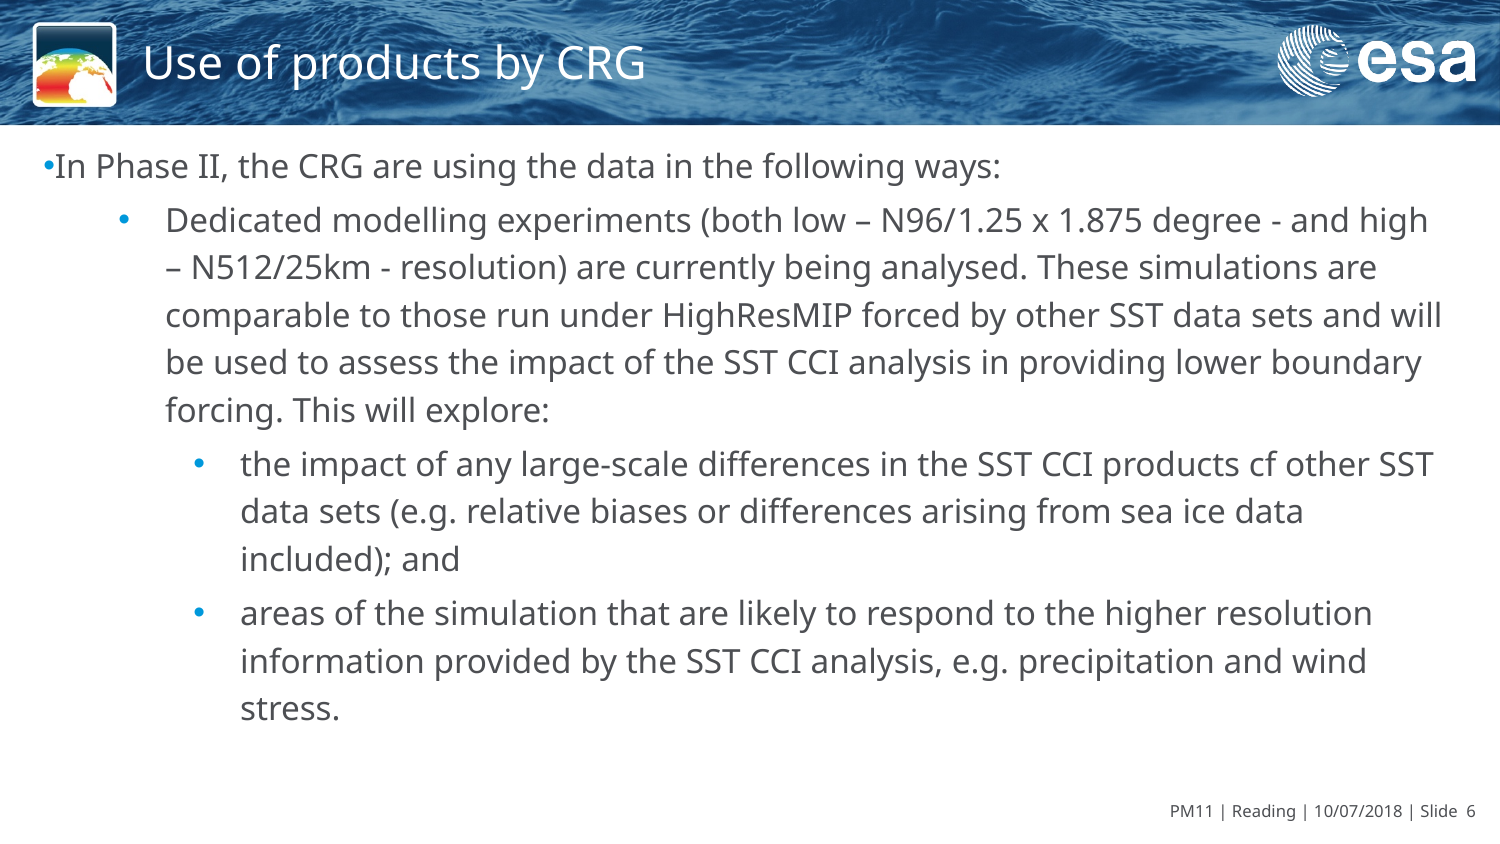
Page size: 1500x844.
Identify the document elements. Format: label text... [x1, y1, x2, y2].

title Use of products by CRG [127, 25, 1269, 97]
picture [0, 0, 1500, 126]
list In Phase II, the CRG are using the data in the following ways: Dedicated modelling experiments (both low – N96/1.25 x 1.875 degree - and high – N512/25km - resolution) are currently being analysed. These simulations are comparable to those run under HighResMIP forced by other SST data sets and will be used to assess the impact of the SST CCI analysis in providing lower boundary forcing. This will explore: the impact of any large-scale differences in the SST CCI products cf other SST data sets (e.g. relative biases or differences arising from sea ice data included); and areas of the simulation that are likely to respond to the higher resolution information provided by the SST CCI analysis, e.g. precipitation and wind stress. [28, 129, 1464, 794]
